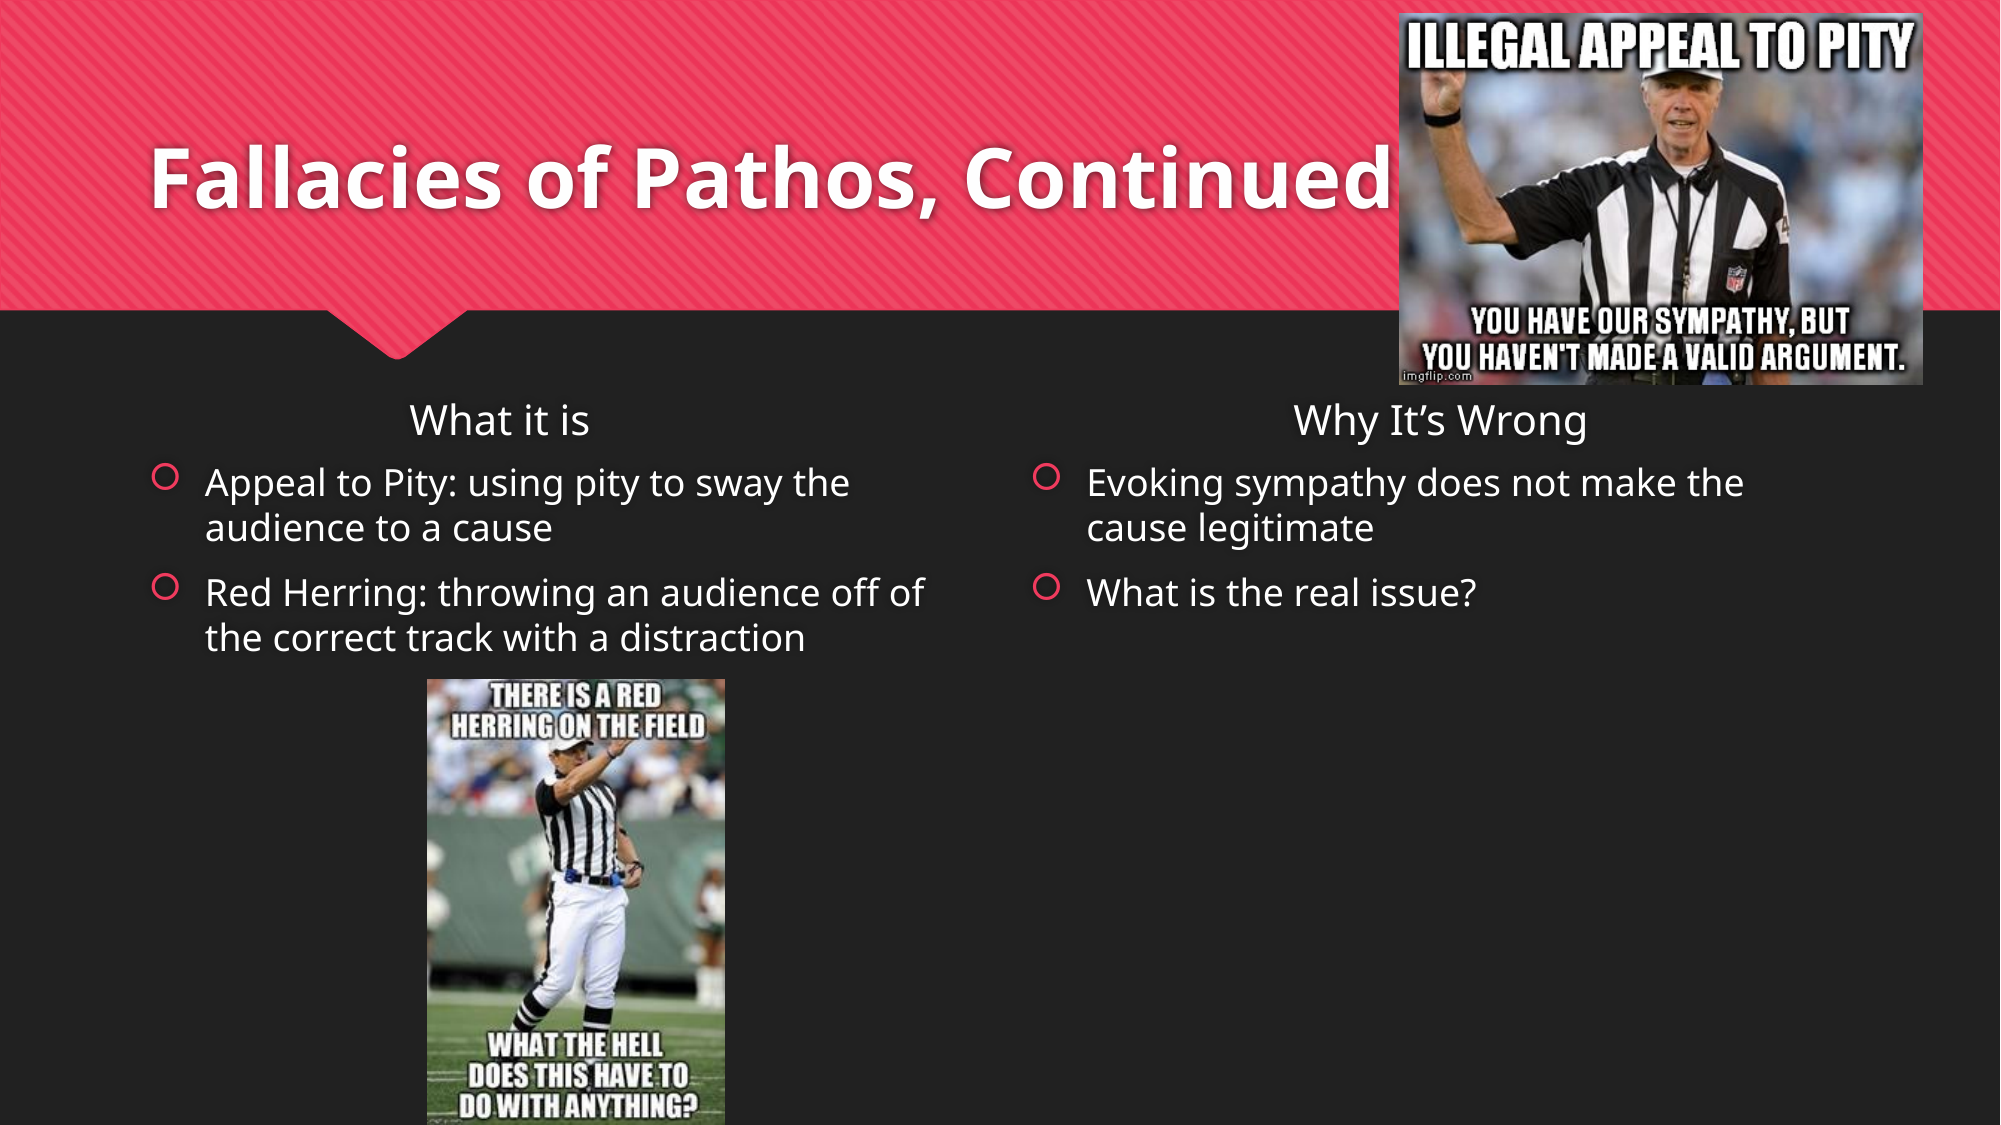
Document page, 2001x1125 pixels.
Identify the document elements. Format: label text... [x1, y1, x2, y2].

picture [1398, 12, 1923, 385]
picture [426, 679, 725, 1125]
list Evoking sympathy does not make the cause legitimate What is the real issue? [1014, 451, 1868, 962]
list Why It’s Wrong [1014, 356, 1868, 445]
title Fallacies of Pathos, Continued [132, 73, 1398, 233]
list What it is [133, 356, 985, 445]
list Appeal to Pity: using pity to sway the audience to a cause Red Herring: throwing an audience off of the correct track with a distraction [133, 451, 985, 962]
